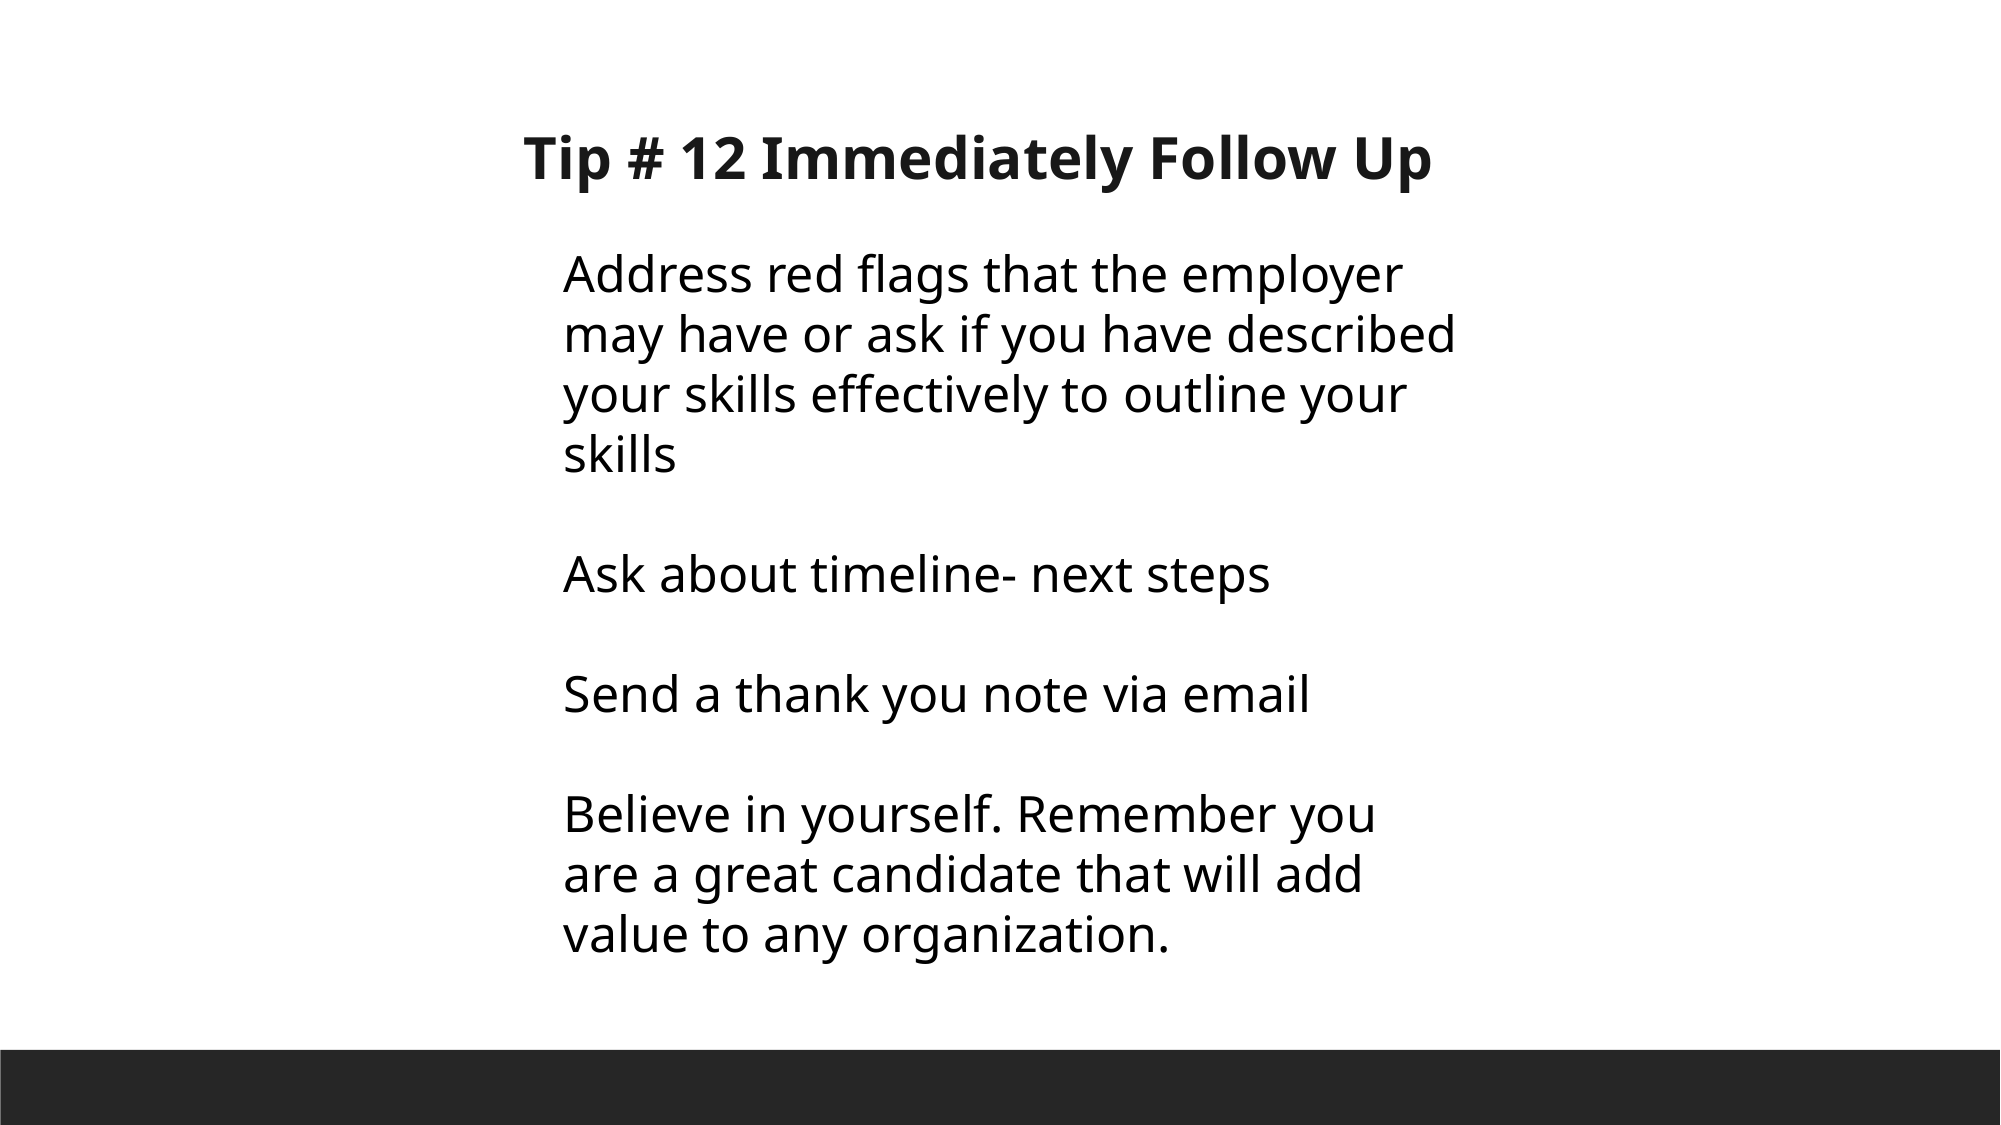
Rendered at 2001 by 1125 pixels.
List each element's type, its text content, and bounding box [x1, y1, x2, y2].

text_box Tip # 12 Immediately Follow Up [508, 113, 1598, 244]
text_box Address red flags that the employer may have or ask if you have described your skills effectively to outline your skills Ask about timeline- next steps Send a thank you note via email Believe in yourself. Remember you are a great candidate that will add value to any organization. [549, 235, 1477, 970]
